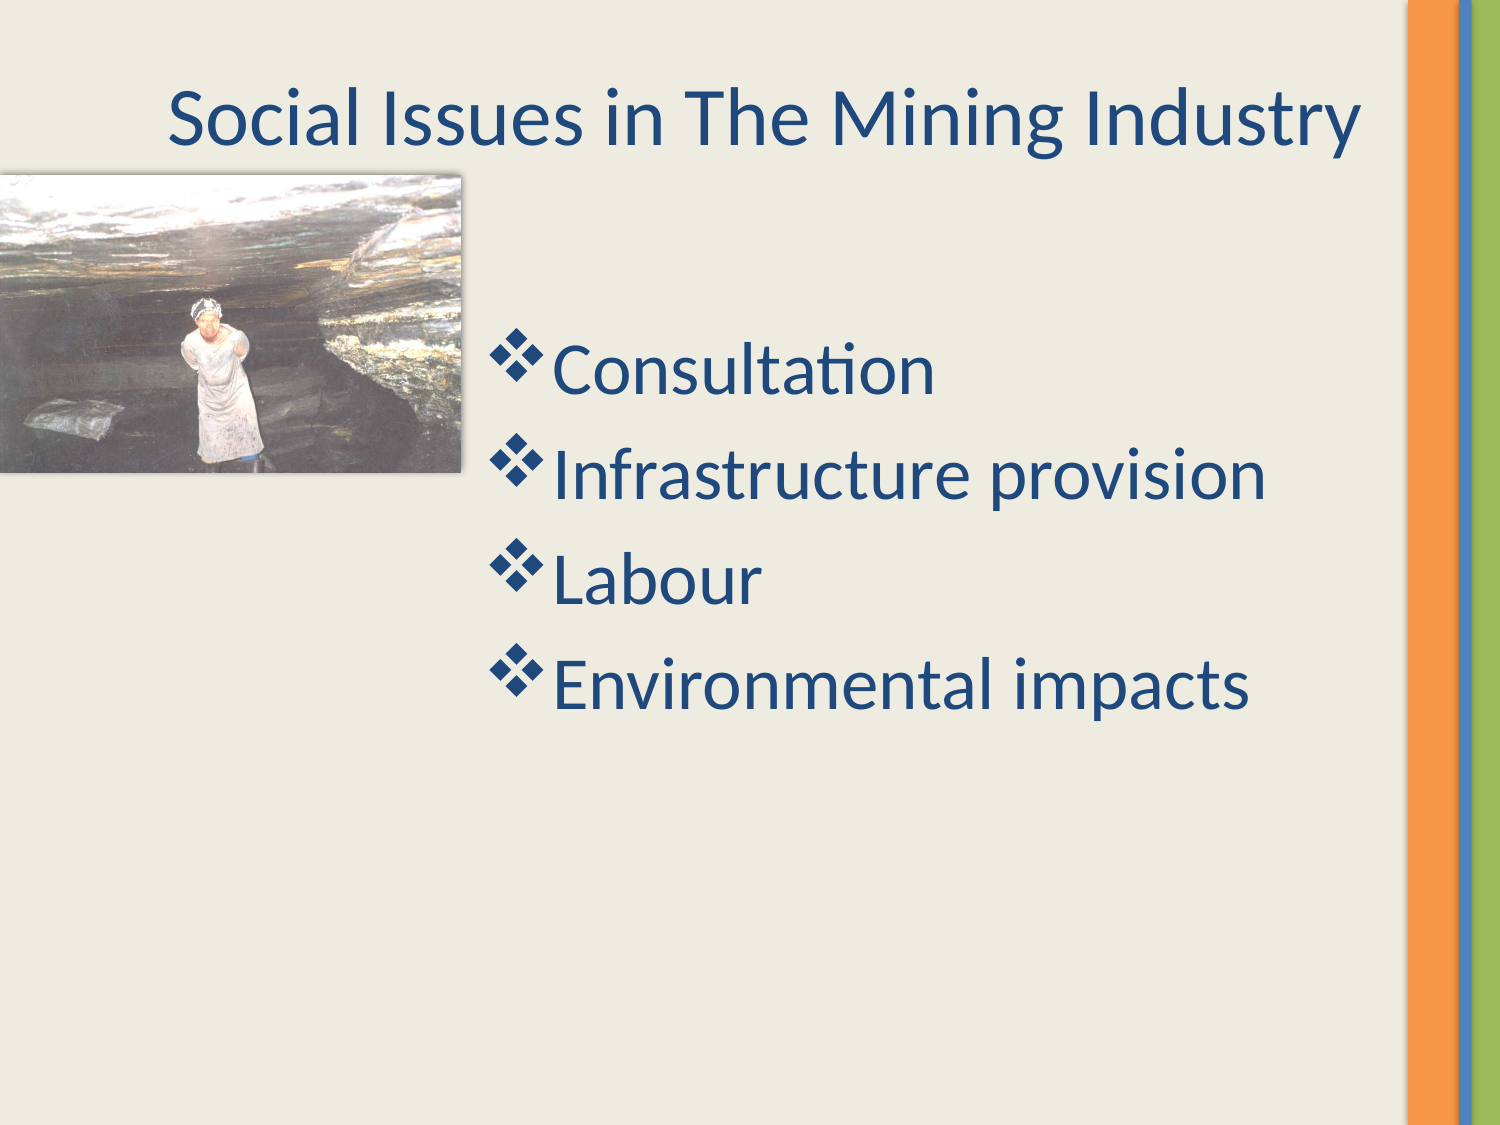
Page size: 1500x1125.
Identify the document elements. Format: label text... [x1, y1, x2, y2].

picture [0, 175, 462, 473]
text_box Social Issues in The Mining Industry [152, 46, 1383, 164]
list Consultation Infrastructure provision Labour Environmental impacts [468, 304, 1395, 809]
